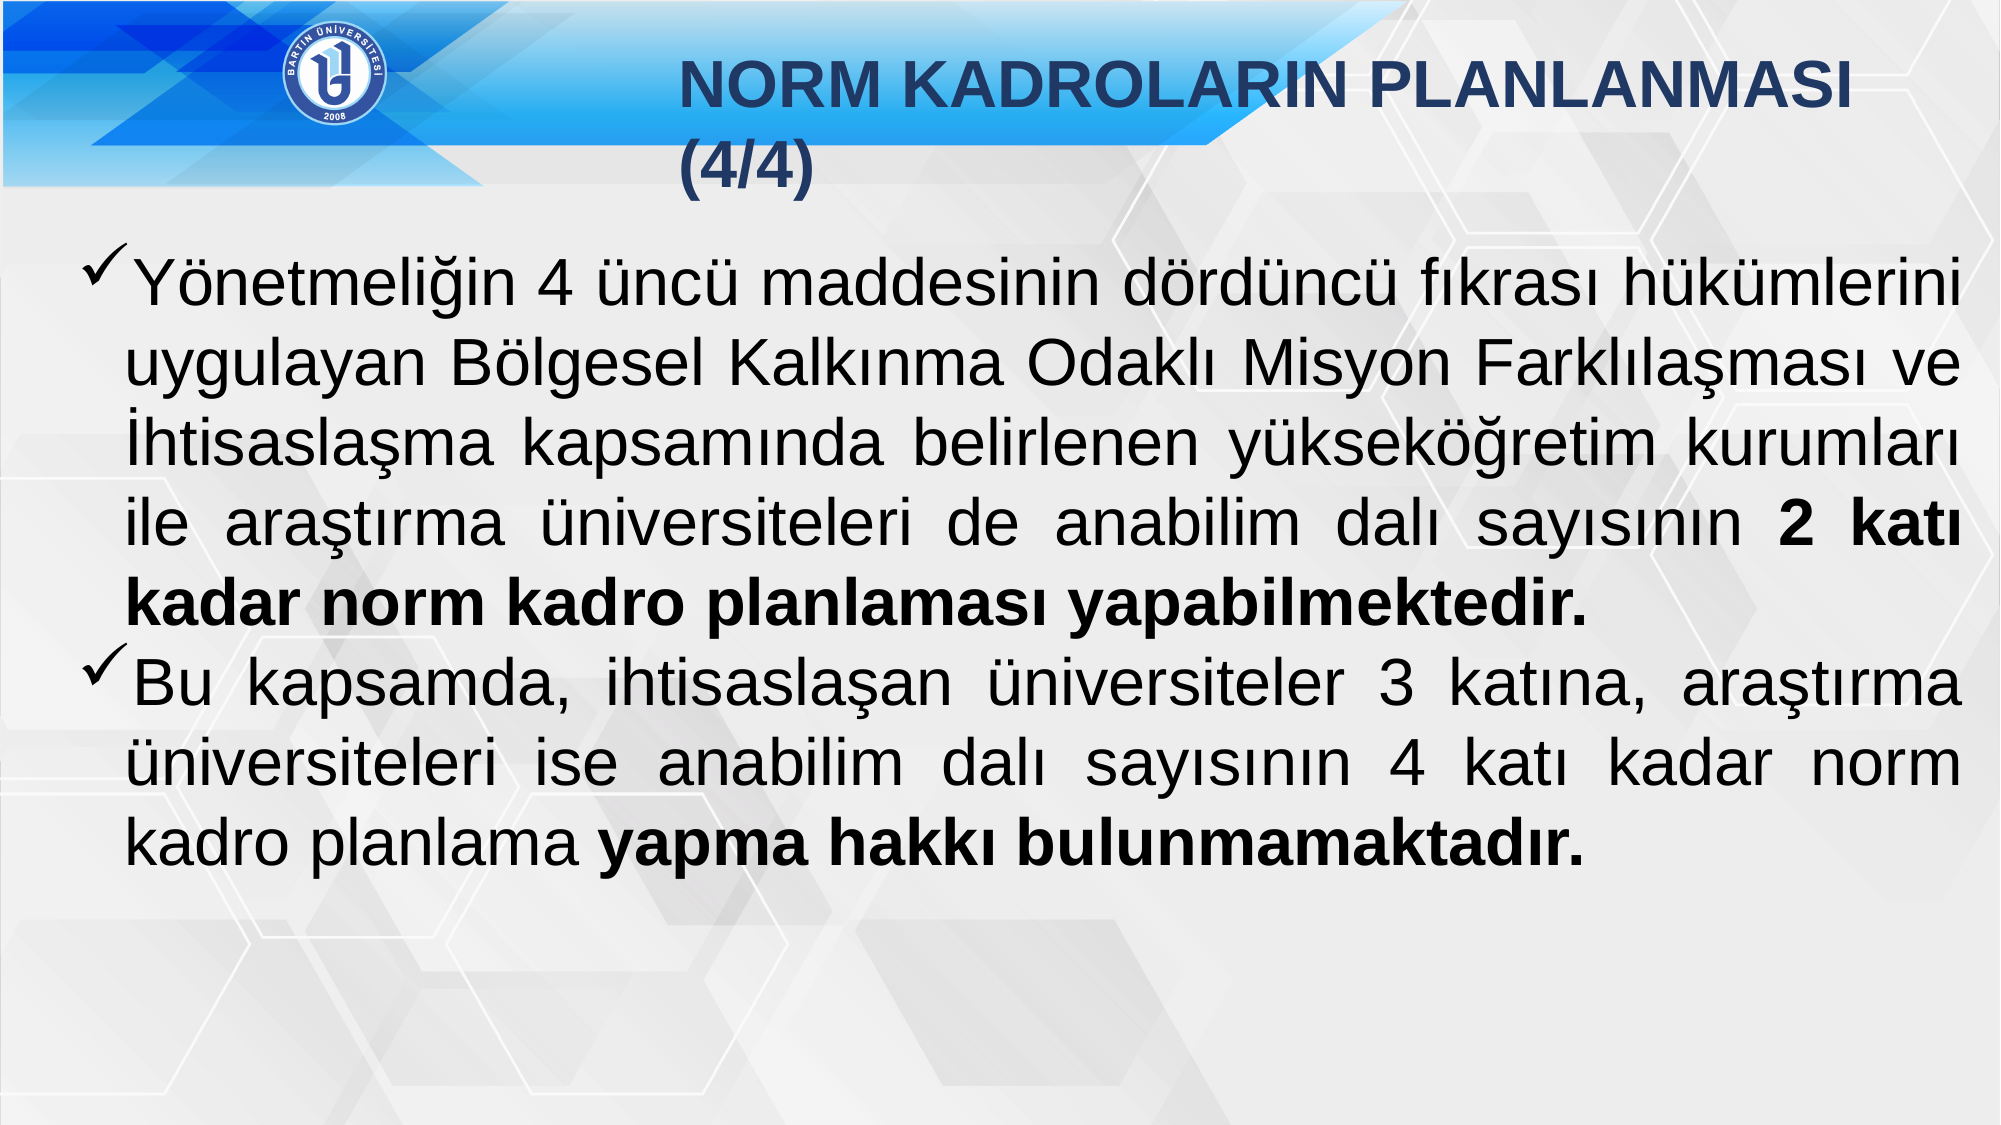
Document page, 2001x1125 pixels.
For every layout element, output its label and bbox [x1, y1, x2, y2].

picture [0, 0, 2000, 1125]
text_box [2, 1, 1884, 210]
